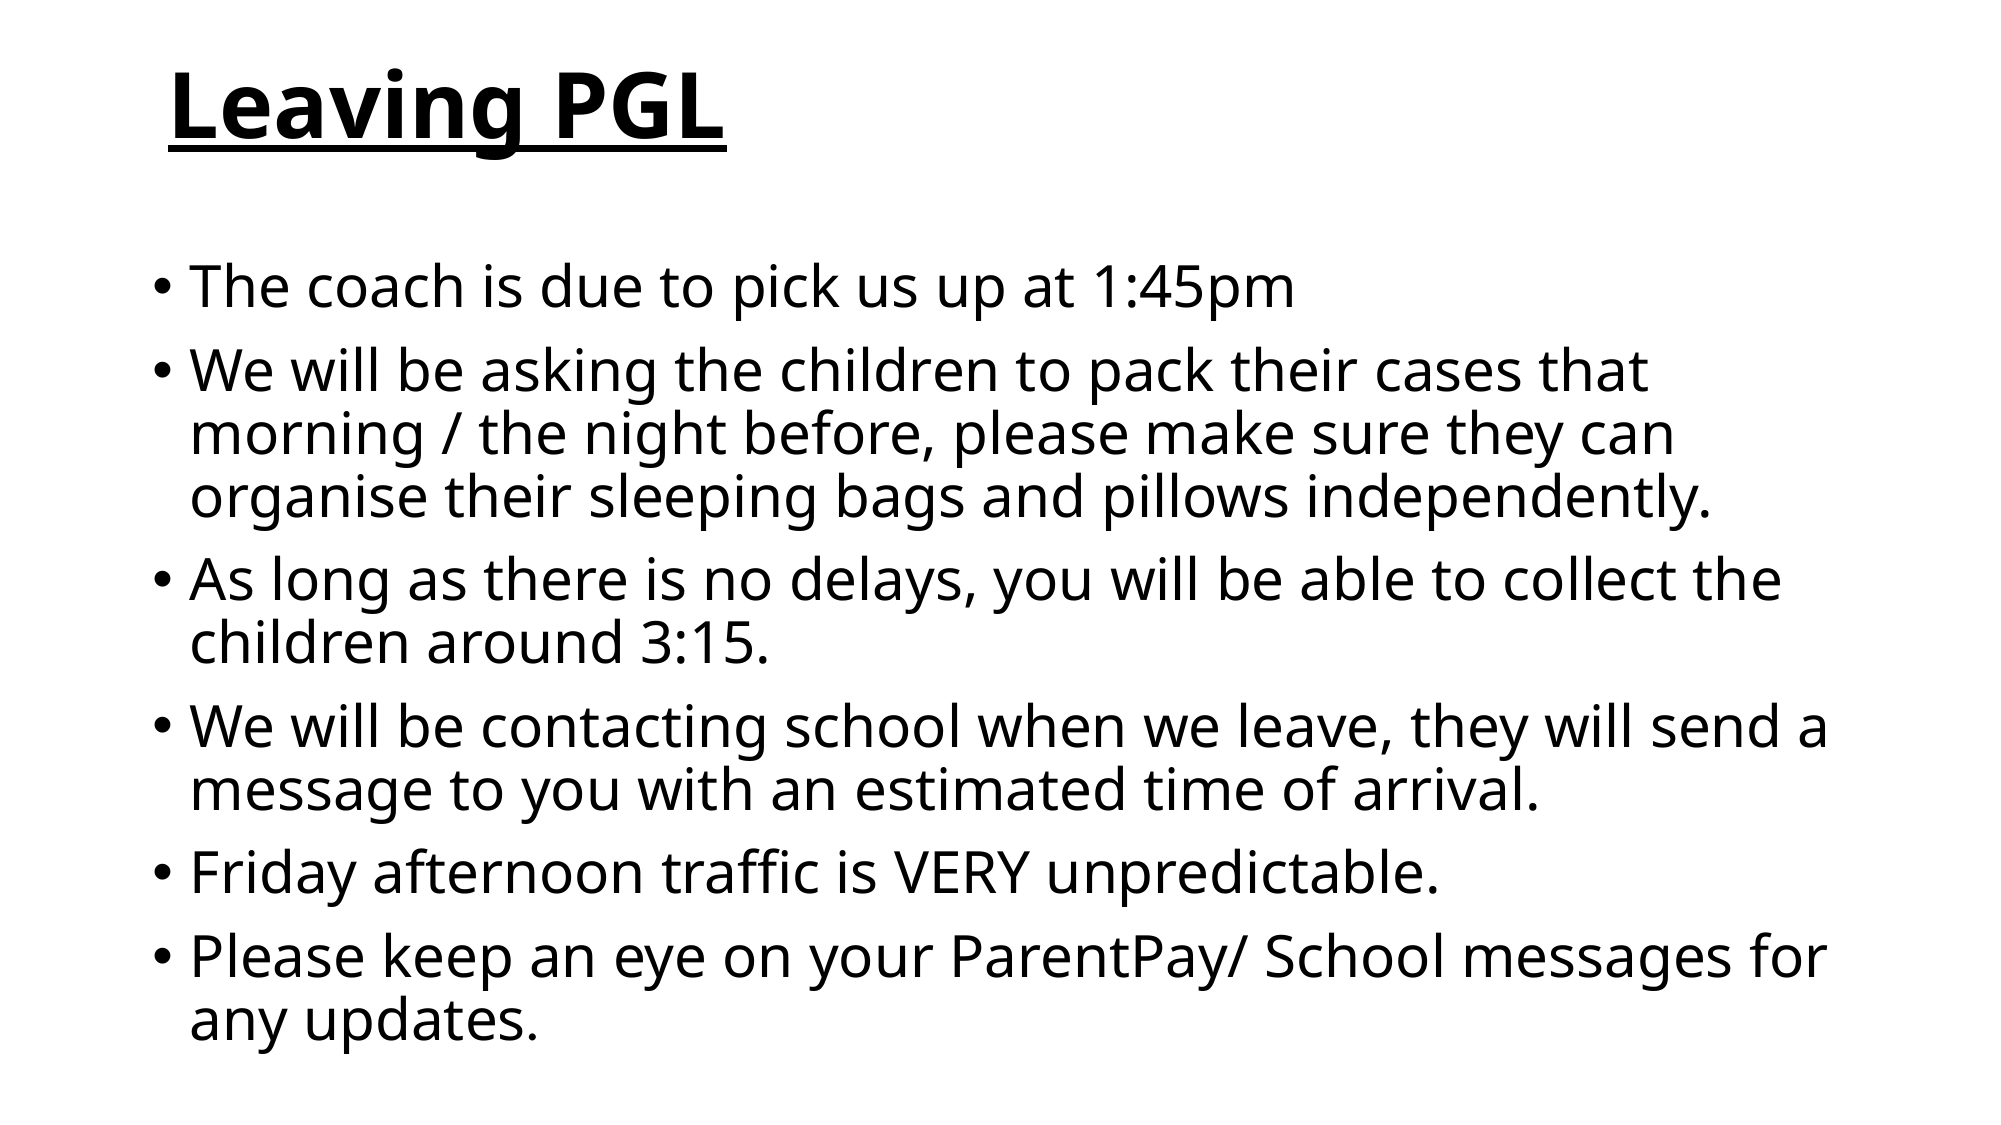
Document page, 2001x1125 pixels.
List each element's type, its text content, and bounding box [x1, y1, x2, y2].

list The coach is due to pick us up at 1:45pm We will be asking the children to pack their cases that morning / the night before, please make sure they can organise their sleeping bags and pillows independently. As long as there is no delays, you will be able to collect the children around 3:15. We will be contacting school when we leave, they will send a message to you with an estimated time of arrival. Friday afternoon traffic is VERY unpredictable. Please keep an eye on your ParentPay/ School messages for any updates. [137, 249, 1863, 1114]
title Leaving PGL [152, 0, 1797, 218]
